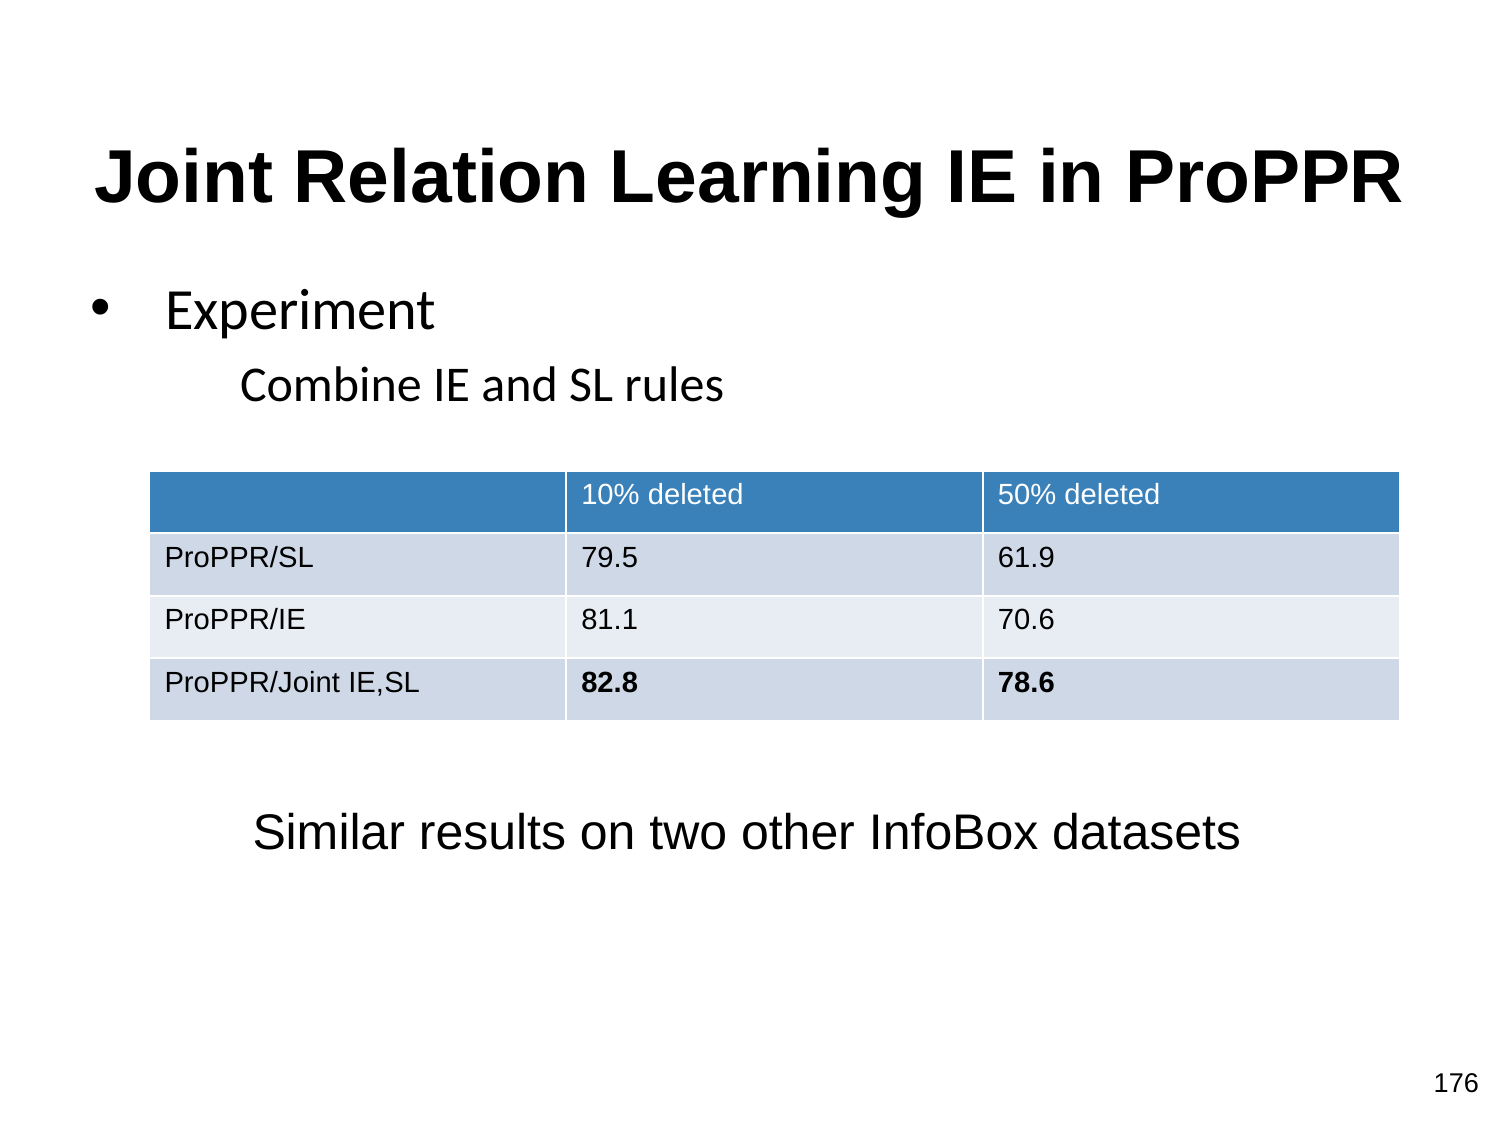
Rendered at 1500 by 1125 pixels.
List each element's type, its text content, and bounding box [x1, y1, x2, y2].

table_cell 78.6 [984, 659, 1399, 720]
table_cell 81.1 [567, 597, 982, 657]
table_cell ProPPR/Joint IE,SL [150, 659, 565, 720]
list Experiment Combine IE and SL rules [75, 256, 1463, 732]
table_cell 70.6 [984, 597, 1399, 657]
table_header 50% deleted [984, 472, 1399, 532]
table_cell ProPPR/SL [150, 534, 565, 595]
table_header 10% deleted [567, 472, 982, 532]
text_box Similar results on two other InfoBox datasets [237, 792, 1500, 868]
slide_number 176 [1403, 1038, 1494, 1125]
table_cell ProPPR/IE [150, 597, 565, 657]
title Joint Relation Learning IE in ProPPR [75, 45, 1425, 233]
table_header [150, 472, 565, 532]
table_cell 61.9 [984, 534, 1399, 595]
table_cell 82.8 [567, 659, 982, 720]
table_cell 79.5 [567, 534, 982, 595]
